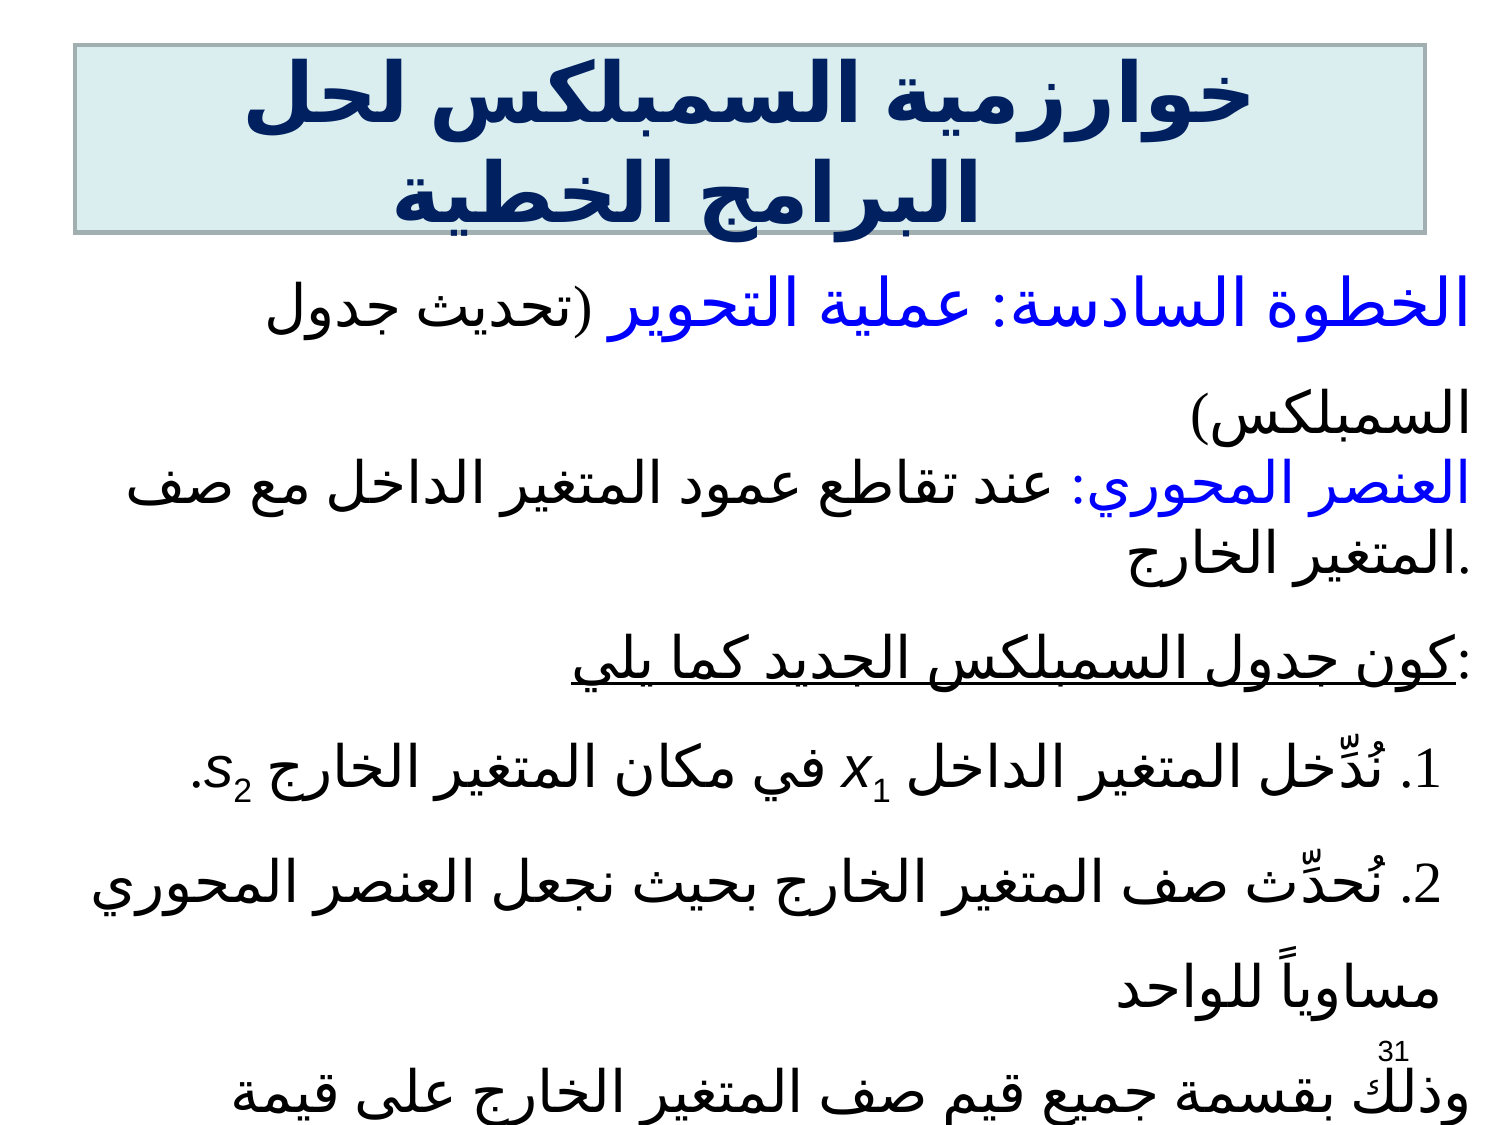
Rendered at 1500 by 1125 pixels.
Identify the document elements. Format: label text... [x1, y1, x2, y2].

slide_number 31 [1074, 1071, 1426, 1103]
title خوارزمية السمبلكس لحل البرامج الخطية [73, 43, 1427, 235]
list الخطوة السادسة: عملية التحوير (تحديث جدول السمبلكس) العنصر المحوري: عند تقاطع عمود المتغير الداخل مع صف المتغير الخارج. كون جدول السمبلكس الجديد كما يلي: نُدِّخل المتغير الداخل x1 في مكان المتغير الخارج s2. نُحدِّث صف المتغير الخارج بحيث نجعل العنصر المحوري مساوياً للواحد وذلك بقسمة جميع قيم صف المتغير الخارج على قيمة العنصر المحوري. 3. نُحدِّث بقية الصفوف (بعمليات أولية على الصفوف) بحيث نجعل بقية عناصر عمود المتغير الداخل في الجدول الجديد أصفاراً. [24, 212, 1488, 1071]
